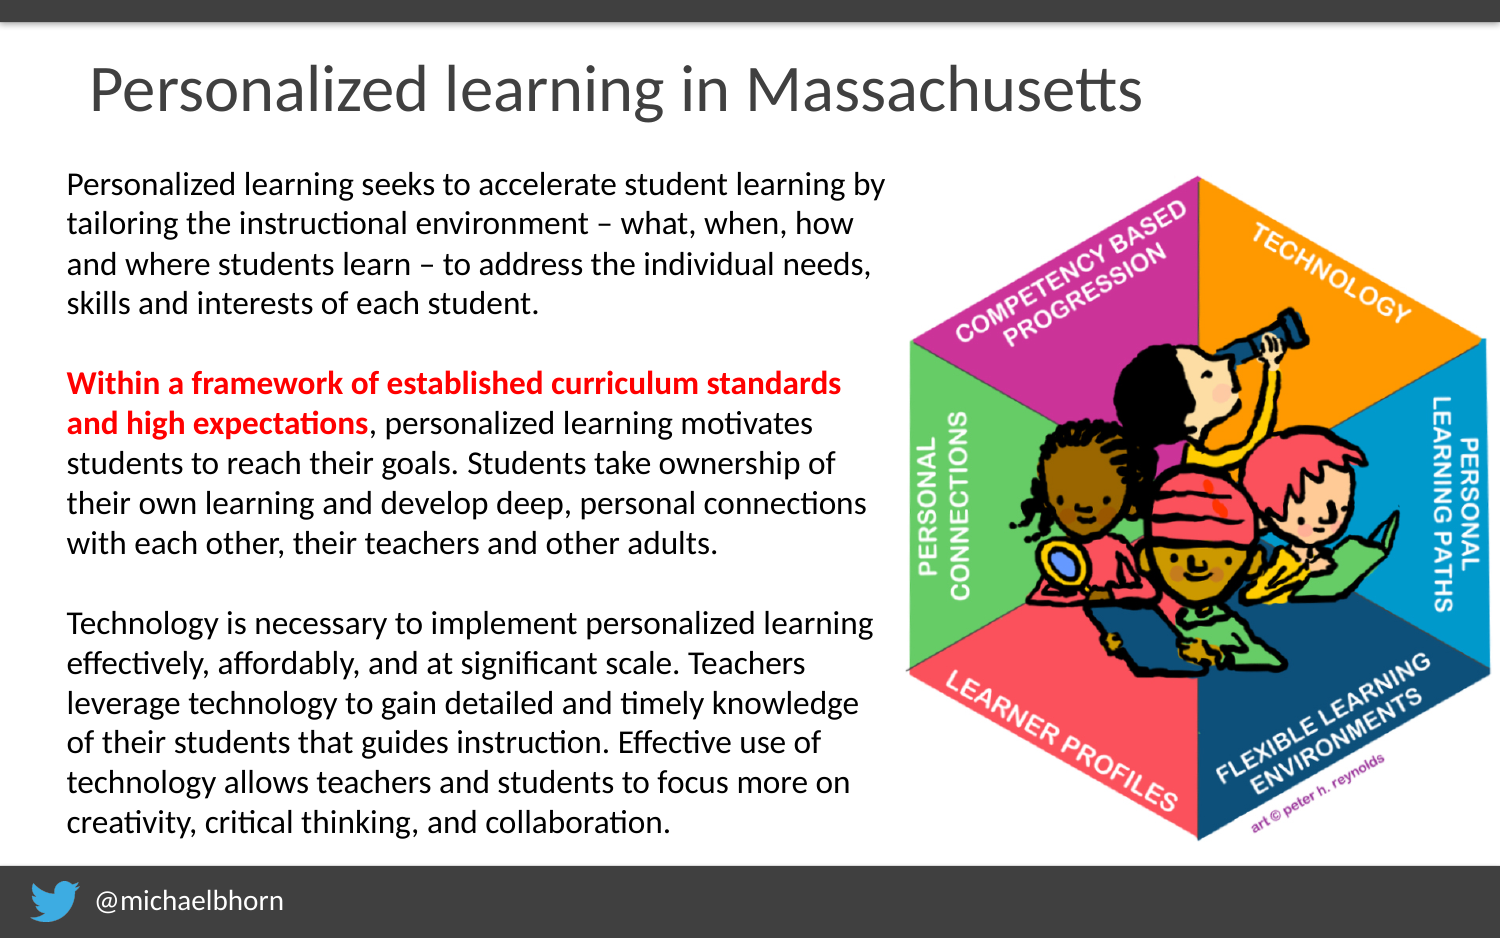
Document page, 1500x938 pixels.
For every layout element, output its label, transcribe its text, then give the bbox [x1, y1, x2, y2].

picture [30, 881, 80, 922]
title Personalized learning in Massachusetts [75, 37, 1425, 123]
picture [902, 167, 1493, 849]
list Personalized learning seeks to accelerate student learning by tailoring the instructional environment – what, when, how and where students learn – to address the individual needs, skills and interests of each student. Within a framework of established curriculum standards and high expectations, personalized learning motivates students to reach their goals. Students take ownership of their own learning and develop deep, personal connections with each other, their teachers and other adults. Technology is necessary to implement personalized learning effectively, affordably, and at significant scale. Teachers leverage technology to gain detailed and timely knowledge of their students that guides instruction. Effective use of technology allows teachers and students to focus more on creativity, critical thinking, and collaboration. [51, 154, 906, 774]
